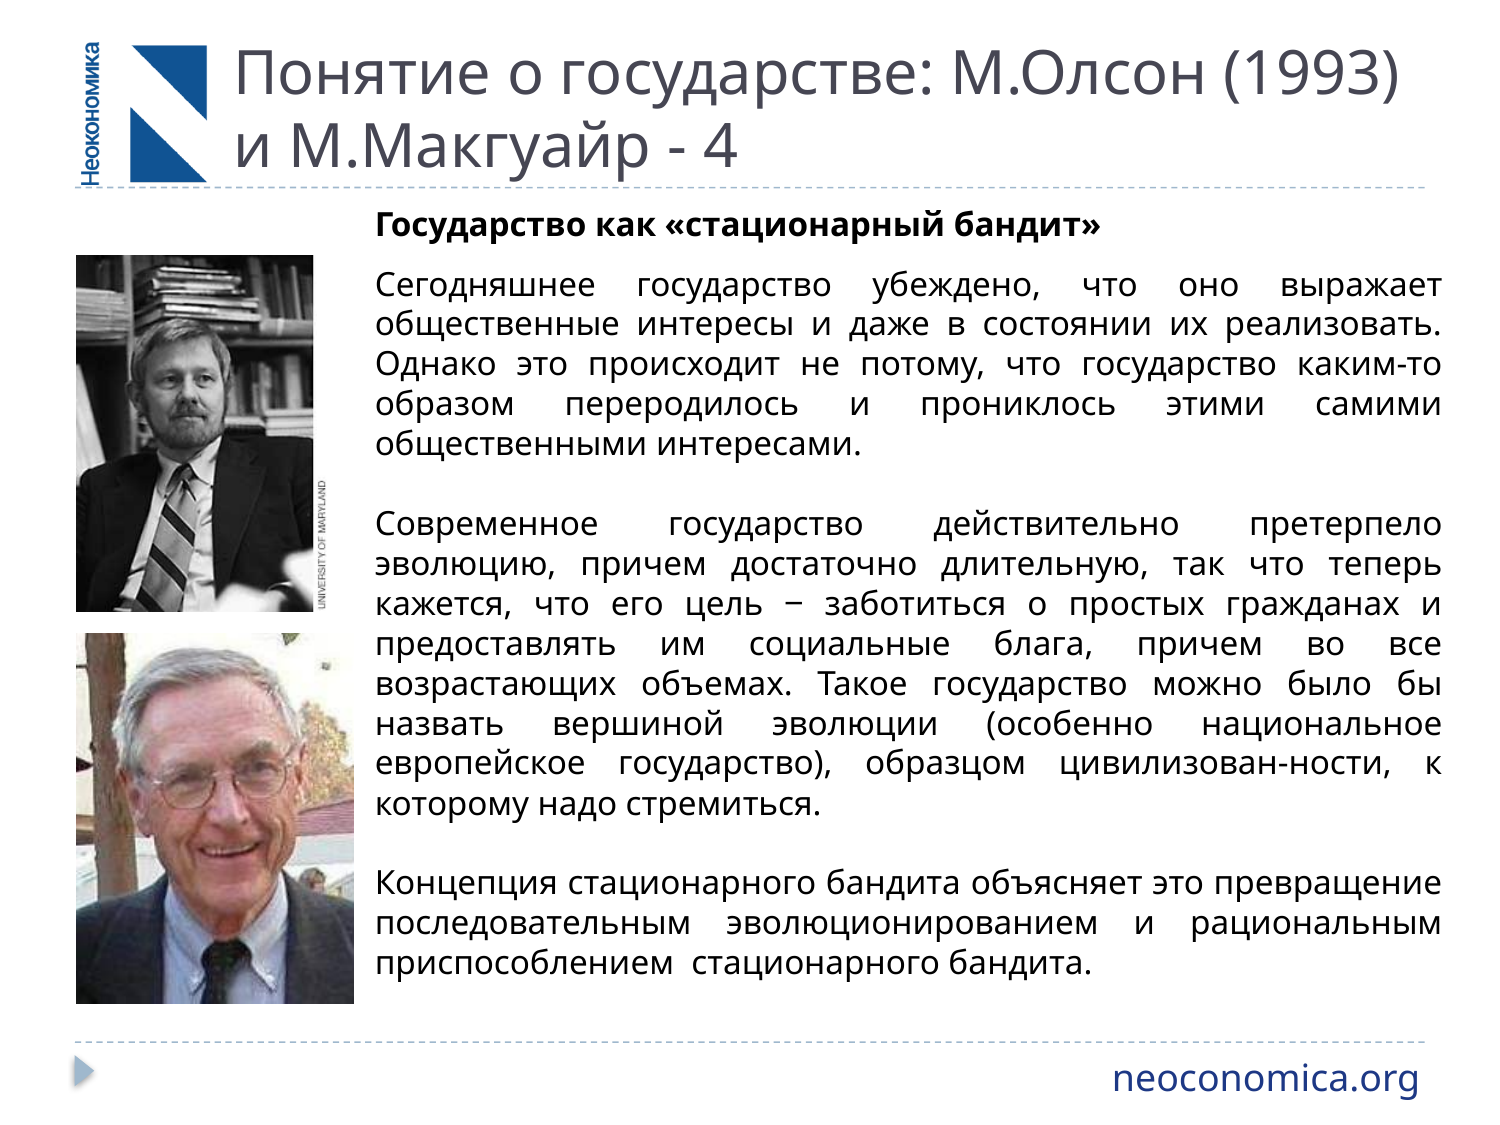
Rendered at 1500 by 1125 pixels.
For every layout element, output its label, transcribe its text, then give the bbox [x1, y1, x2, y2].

picture [76, 255, 342, 613]
text_box Государство как «стационарный бандит» [360, 196, 1400, 255]
text_box Сегодняшнее государство убеждено, что оно выражает общественные интересы и даже в состоянии их реализовать. Однако это происходит не потому, что государство каким-то образом переродилось и прониклось этими самими общественными интересами. Современное государство действительно претерпело эволюцию, причем достаточно длительную, так что теперь кажется, что его цель ‒ заботиться о простых гражданах и предоставлять им социальные блага, причем во все возрастающих объемах. Такое государство можно было бы назвать вершиной эволюции (особенно национальное европейское государство), образцом цивилизован-ности, к которому надо стремиться. Концепция стационарного бандита объясняет это превращение последовательным эволюционированием и рациональным приспособлением стационарного бандита. [360, 255, 1459, 989]
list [76, 42, 219, 185]
title Понятие о государстве: М.Олсон (1993) и М.Макгуайр - 4 [218, 24, 1447, 188]
footer neoconomica.org [844, 1046, 1436, 1125]
picture [76, 633, 354, 1004]
